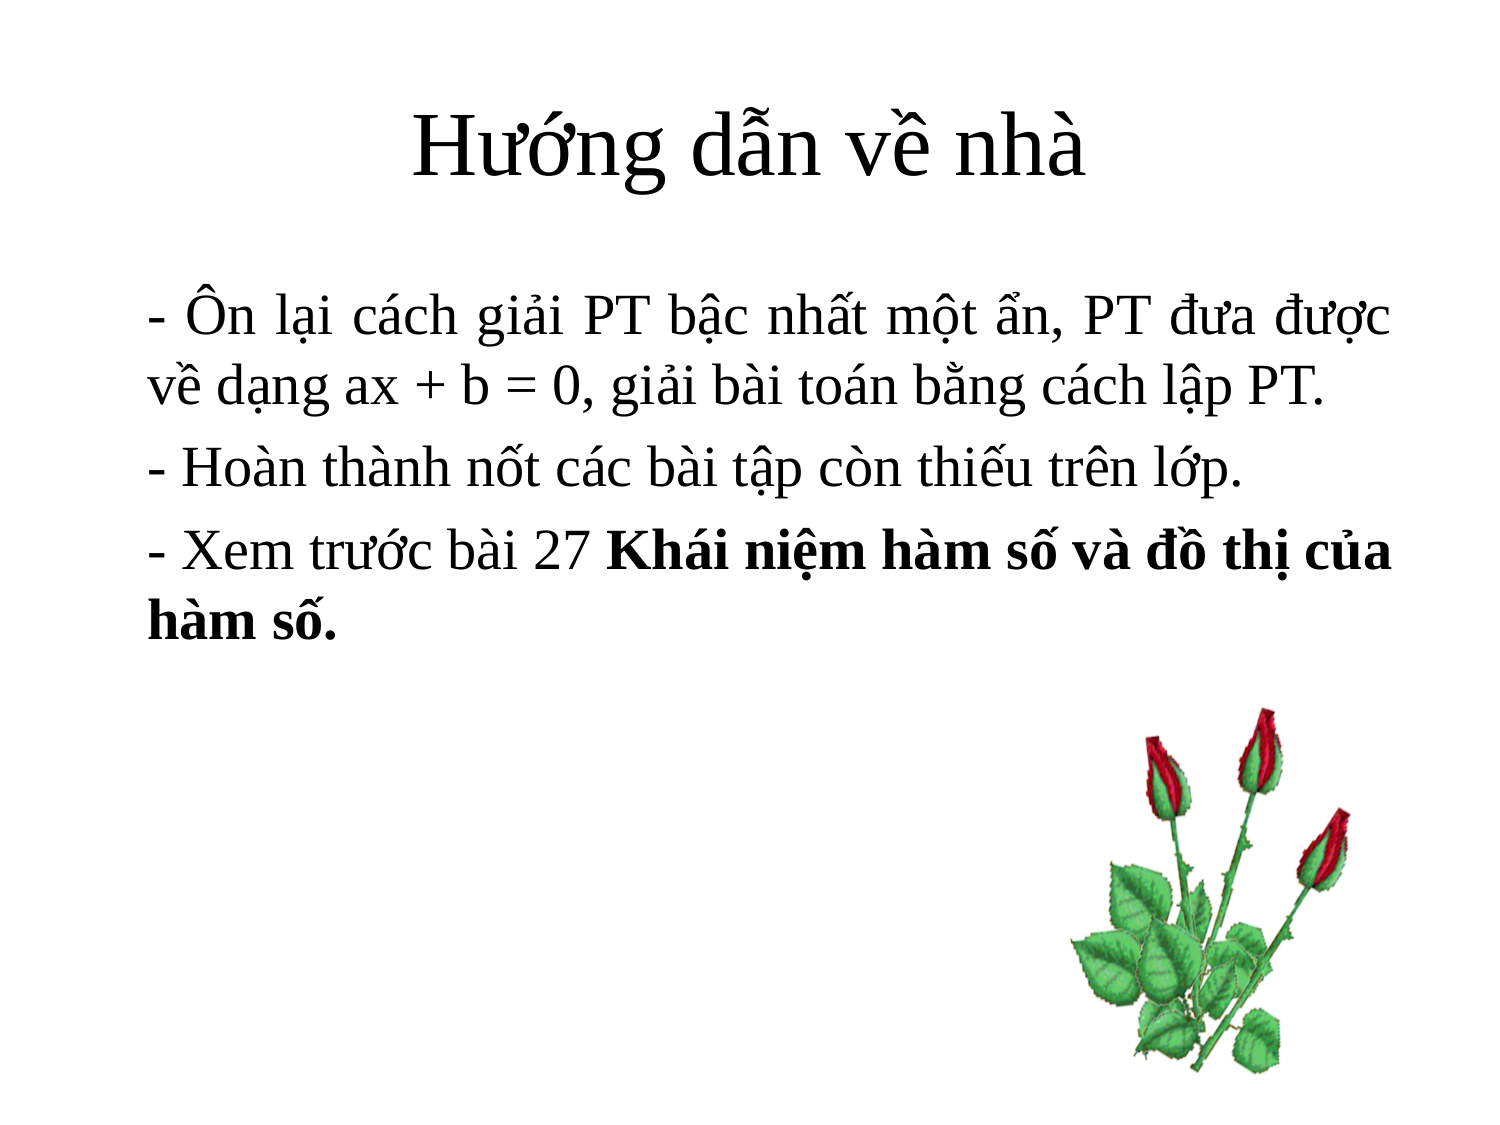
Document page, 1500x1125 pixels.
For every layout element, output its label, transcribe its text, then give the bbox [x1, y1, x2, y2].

text_box - Ôn lại cách giải PT bậc nhất một ẩn, PT đưa được về dạng ax + b = 0, giải bài toán bằng cách lập PT. - Hoàn thành nốt các bài tập còn thiếu trên lớp. - Xem trước bài 27 Khái niệm hàm số và đồ thị của hàm số. [132, 268, 1408, 659]
picture [1040, 631, 1449, 1123]
title Hướng dẫn về nhà [75, 45, 1425, 233]
